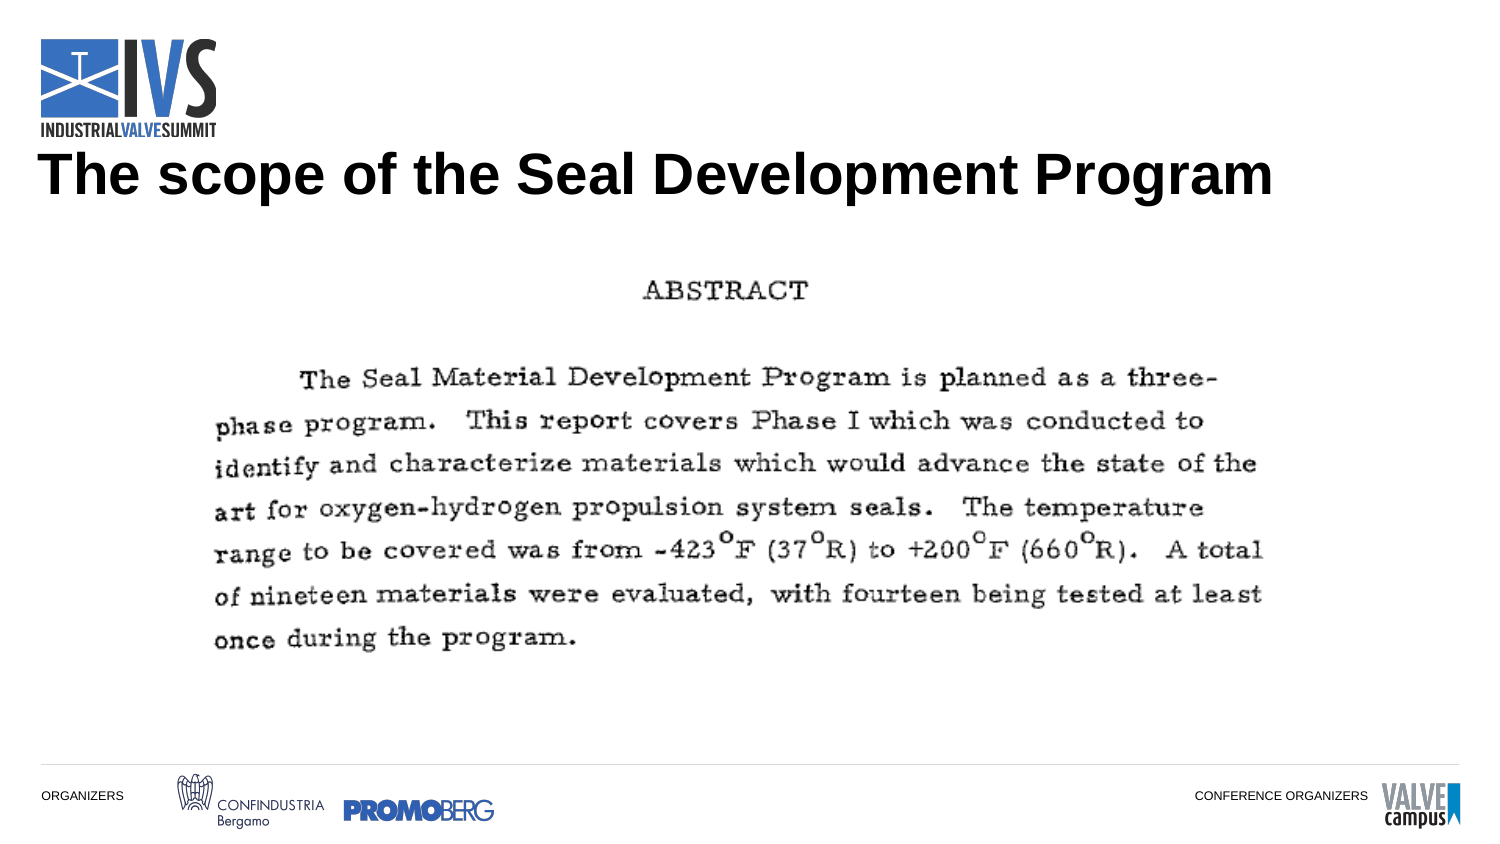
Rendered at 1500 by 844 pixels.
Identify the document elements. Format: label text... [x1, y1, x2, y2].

picture [167, 768, 334, 831]
picture [41, 39, 216, 136]
picture [343, 768, 496, 830]
picture [172, 239, 1288, 671]
title The scope of the Seal Development Program [37, 136, 1439, 241]
picture [1377, 762, 1465, 844]
